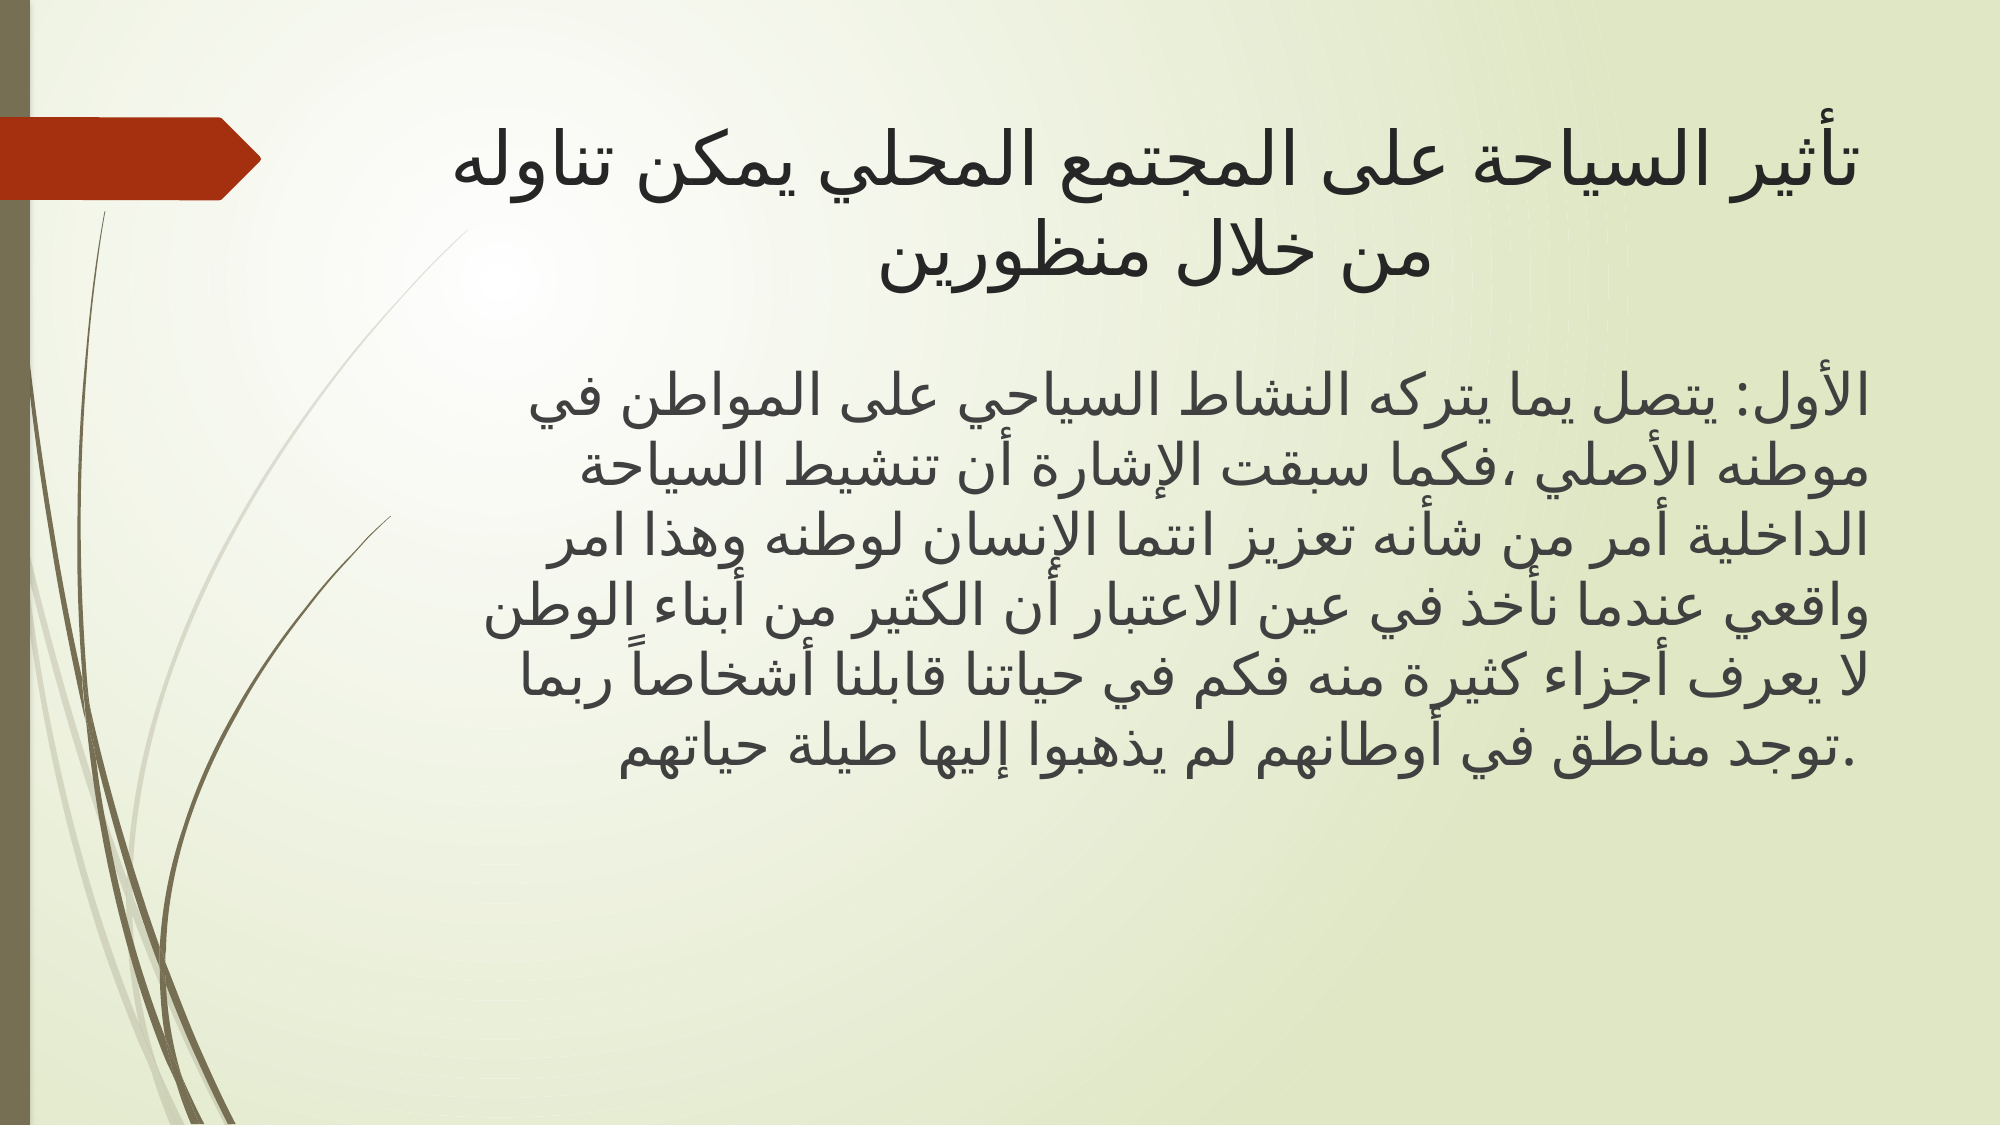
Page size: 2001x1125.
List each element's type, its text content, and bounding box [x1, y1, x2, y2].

list الأول: یتصل یما یتركه النشاط السیاحي على المواطن في موطنه الأصلي ،فكما سبقت الإشارة أن تنشیط السیاحة الداخلیة أمر من شأنه تعزیز انتما الإنسان لوطنه وھذا امر واقعي عندما نأخذ في عین الاعتبار أن الكثیر من أبناء الوطن لا یعرف أجزاء كثیرة منه فكم في حیاتنا قابلنا أشخاصاً ربما توجد مناطق في أوطانھم لم یذھبوا إلیھا طیلة حیاتھم. [424, 350, 1888, 970]
title تأثیر السیاحة على المجتمع المحلي یمكن تناوله من خلال منظورین [425, 102, 1888, 313]
